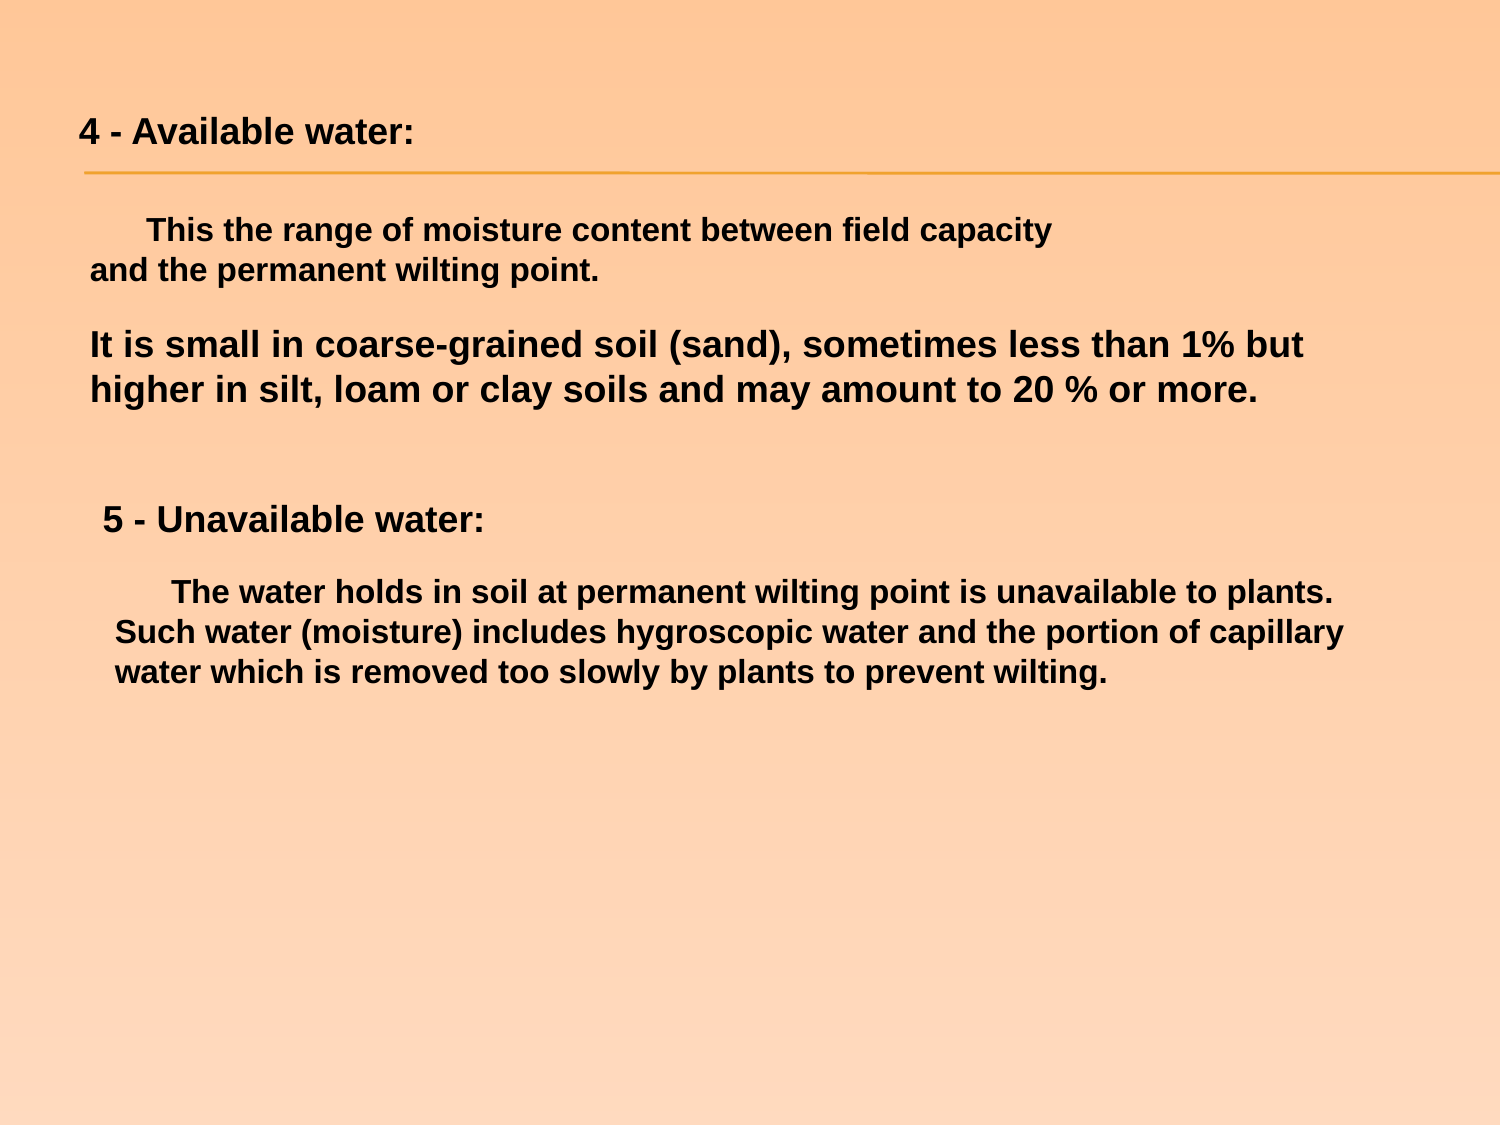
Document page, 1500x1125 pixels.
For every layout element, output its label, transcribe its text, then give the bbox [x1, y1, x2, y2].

text_box This the range of moisture content between field capacity and the permanent wilting point. [75, 200, 1100, 295]
text_box It is small in coarse-grained soil (sand), sometimes less than 1% but higher in silt, loam or clay soils and may amount to 20 % or more. [74, 312, 1350, 418]
text_box 5 - Unavailable water: [87, 487, 501, 548]
text_box 4 - Available water: [64, 99, 431, 160]
text_box The water holds in soil at permanent wilting point is unavailable to plants. Such water (moisture) includes hygroscopic water and the portion of capillary water which is removed too slowly by plants to prevent wilting. [99, 562, 1413, 698]
